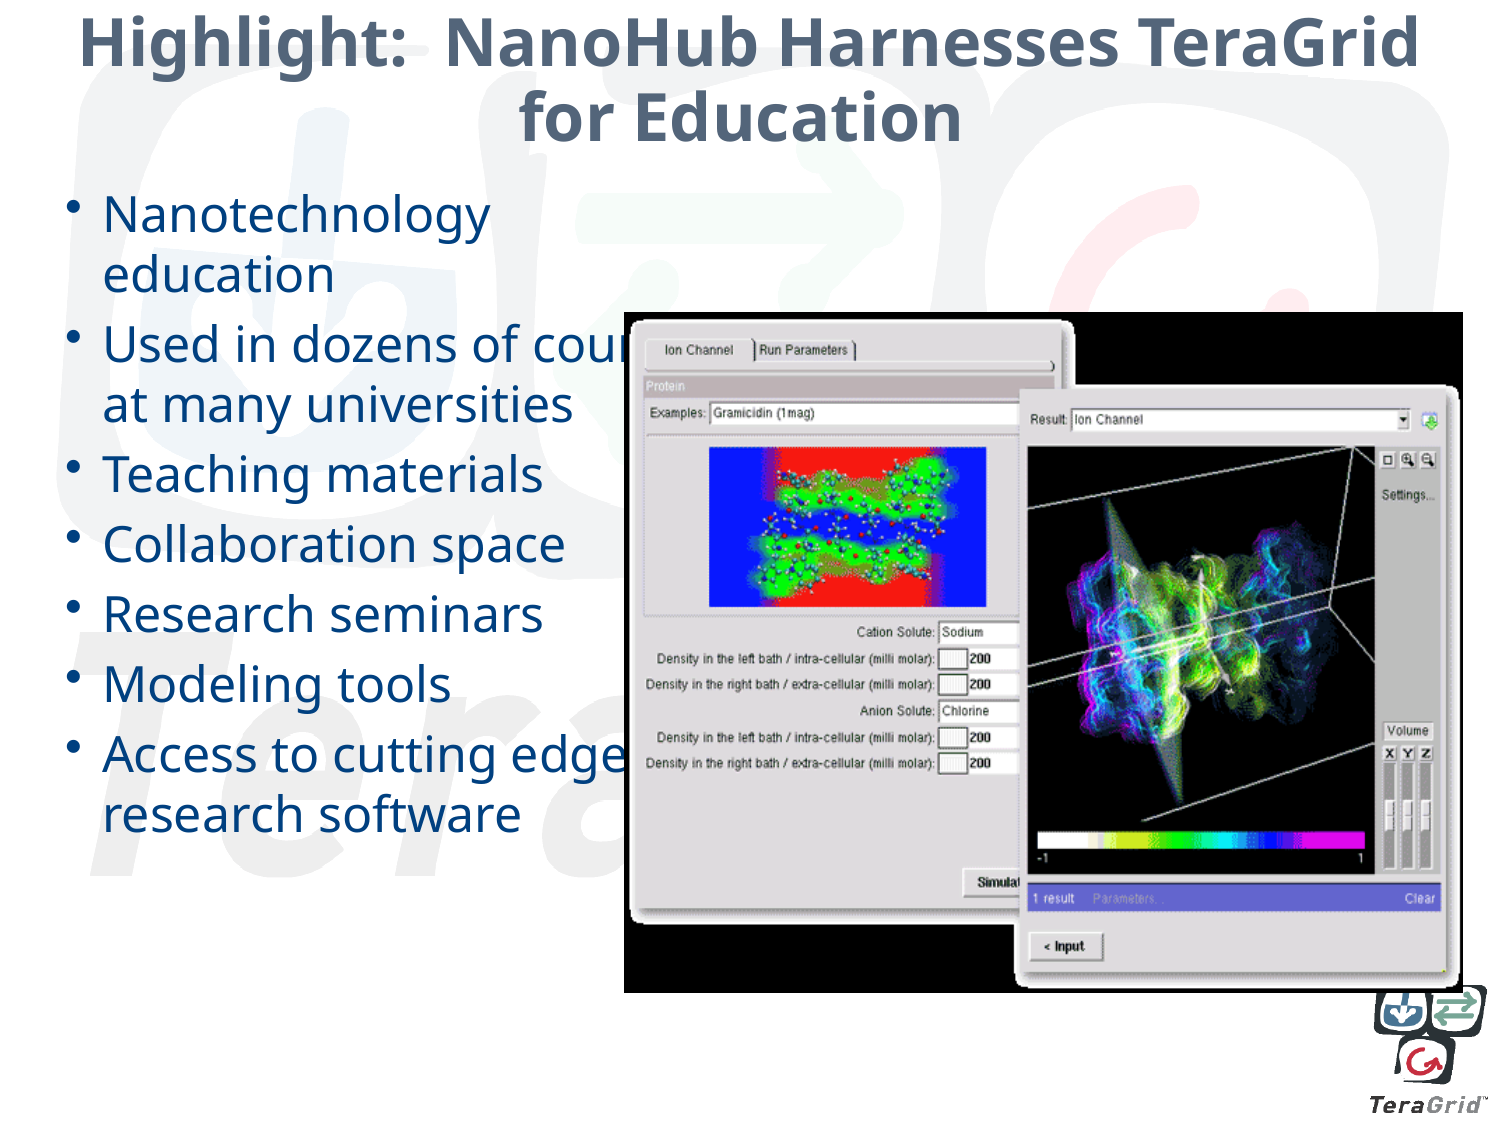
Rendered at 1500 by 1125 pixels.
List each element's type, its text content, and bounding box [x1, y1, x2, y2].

picture [624, 312, 1488, 1113]
text_box HowTerashake Works [31, 44, 1471, 900]
list Nanotechnology education Used in dozens of courses at many universities Teaching materials Collaboration space Research seminars Modeling tools Access to cutting edge research software [50, 174, 738, 1025]
title Highlight: NanoHub Harnesses TeraGrid for Education [50, 0, 1450, 163]
